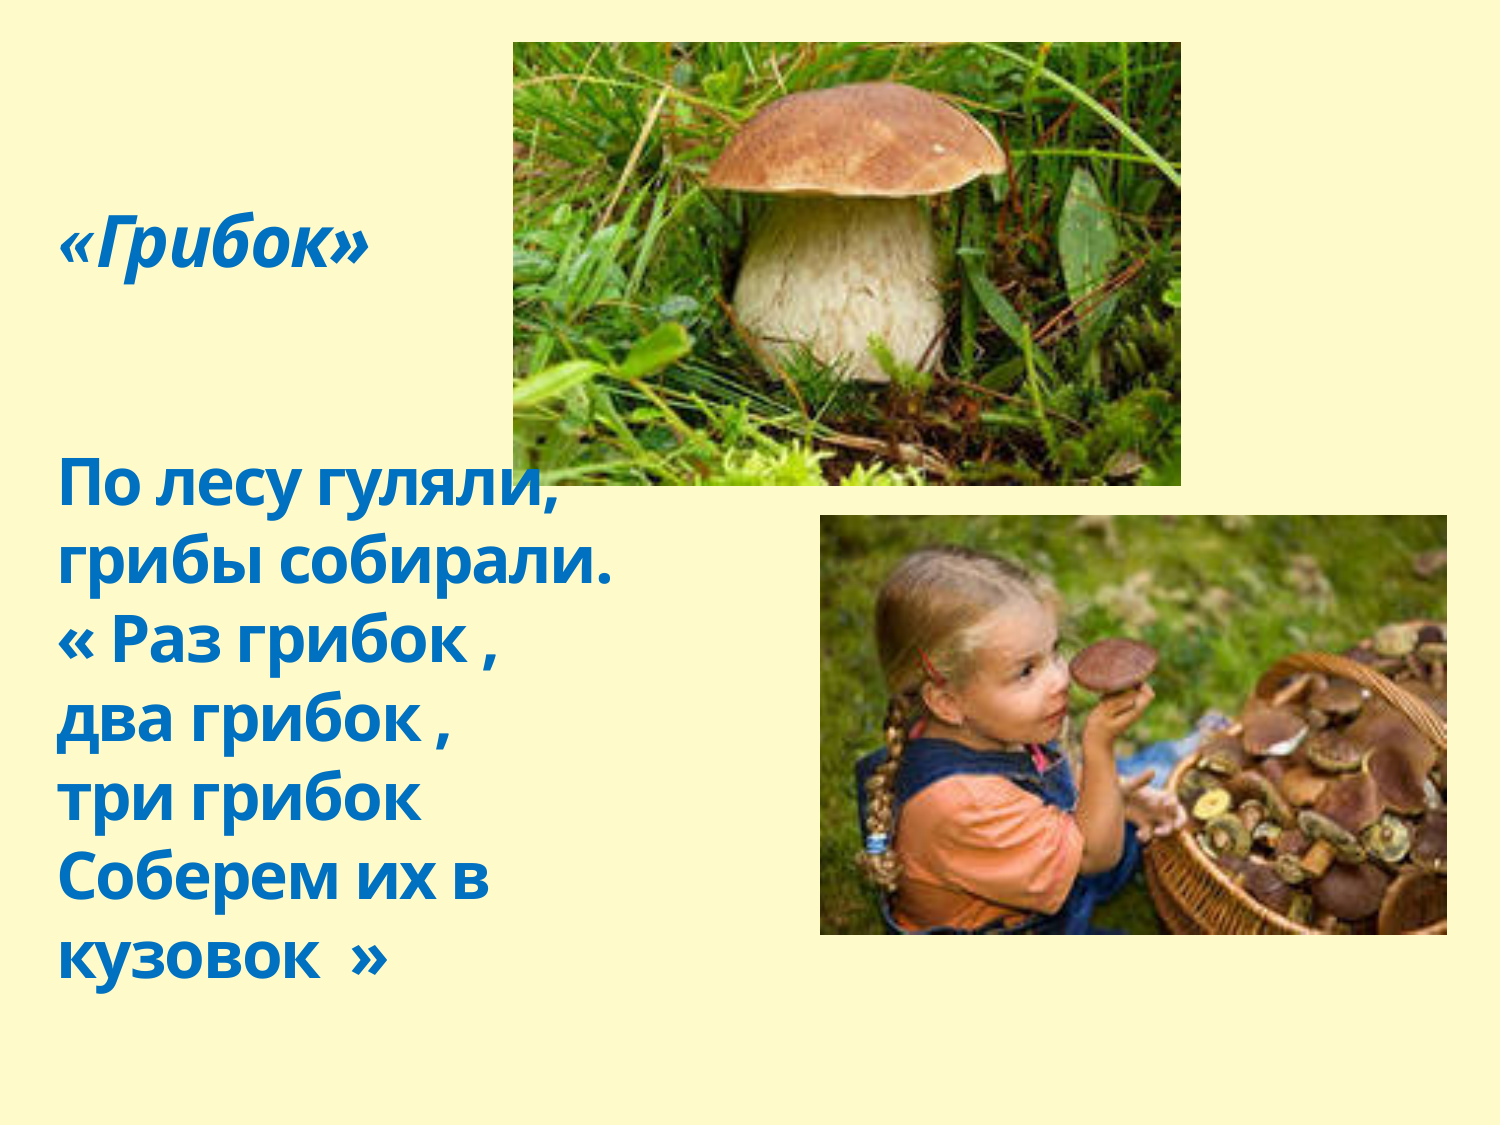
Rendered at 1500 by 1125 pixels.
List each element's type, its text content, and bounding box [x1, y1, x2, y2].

title «Грибок» По лесу гуляли, грибы собирали. « Раз грибок , два грибок , три грибок Соберем их в кузовок » [41, 184, 680, 999]
picture [513, 42, 1181, 486]
picture [820, 515, 1447, 935]
